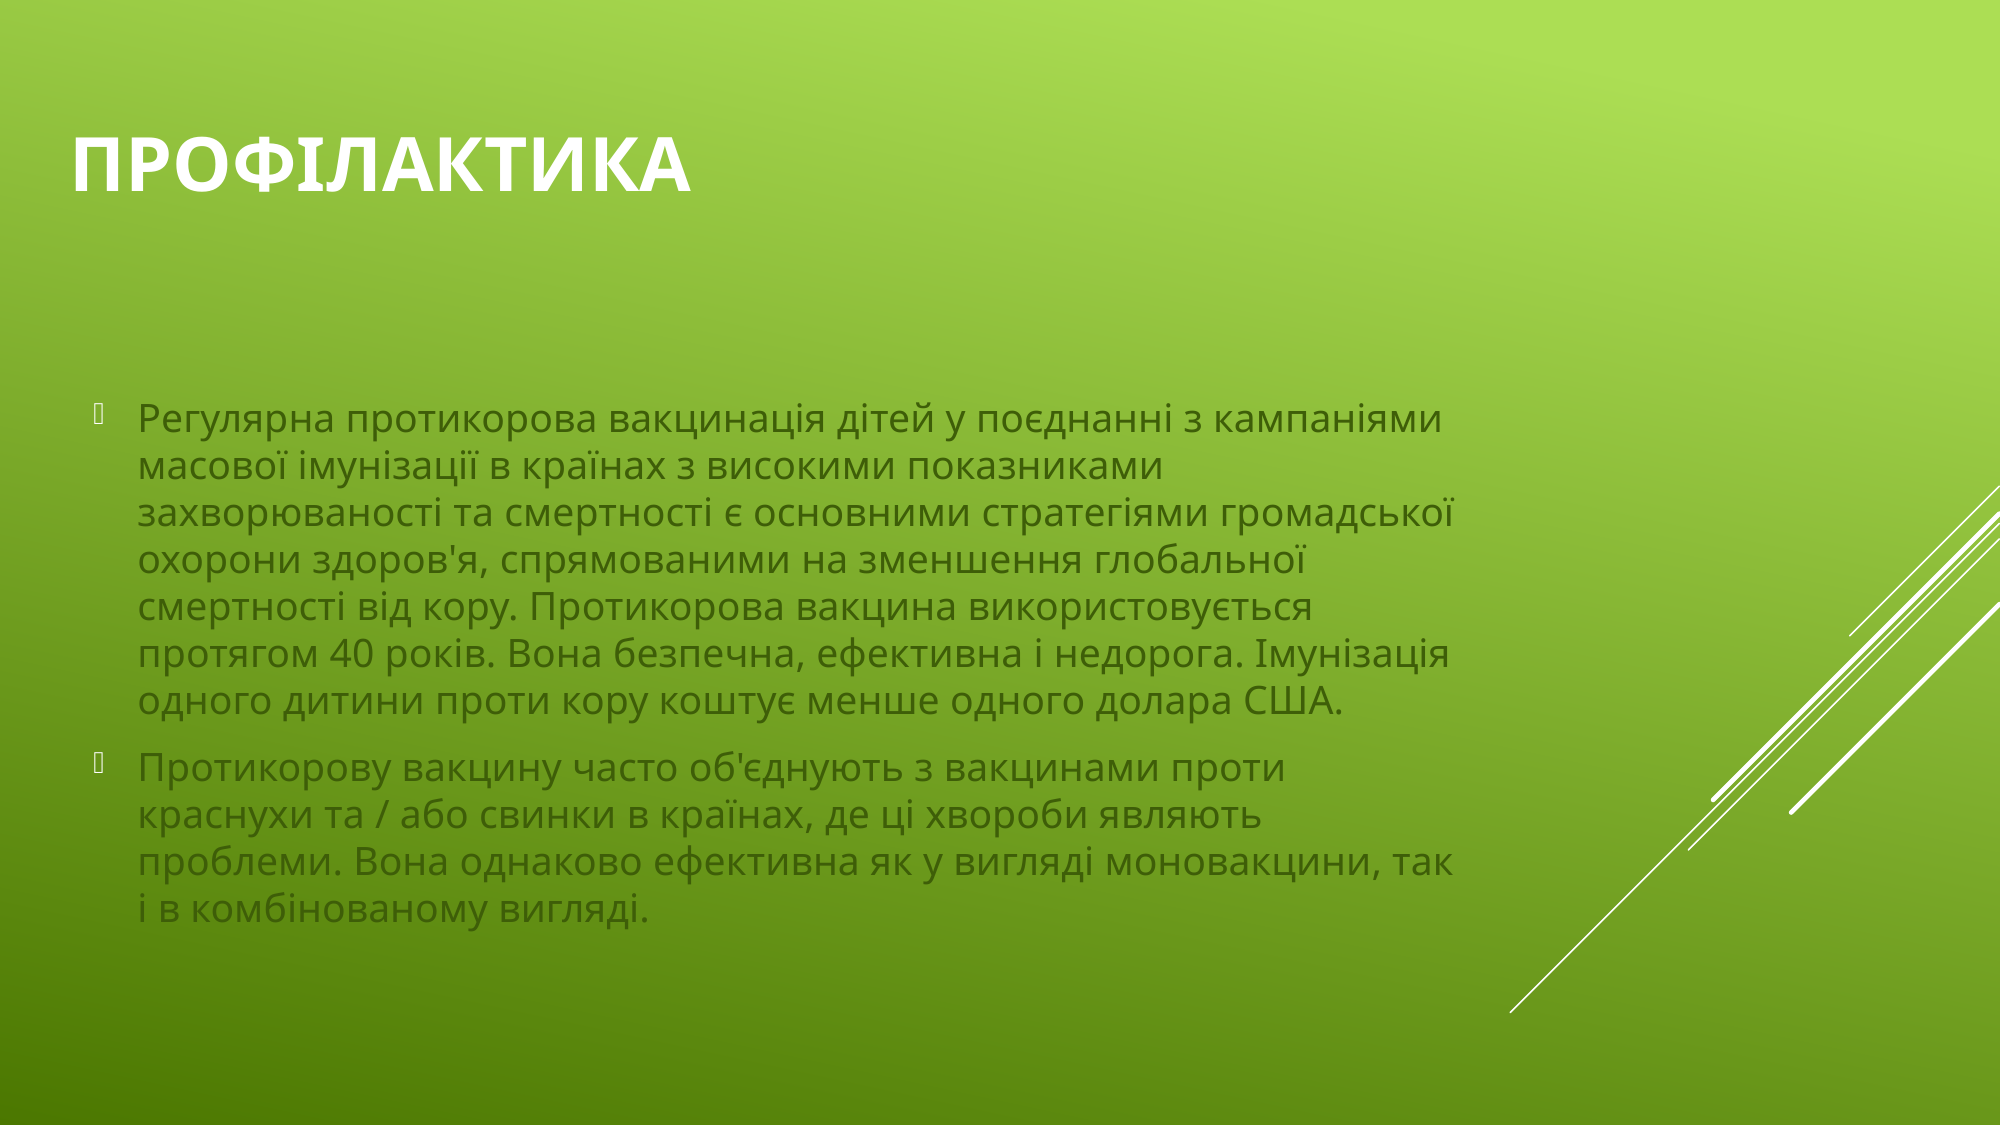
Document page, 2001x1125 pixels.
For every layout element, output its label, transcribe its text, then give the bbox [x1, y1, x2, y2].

list Регулярна протикорова вакцинація дітей у поєднанні з кампаніями масової імунізації в країнах з високими показниками захворюваності та смертності є основними стратегіями громадської охорони здоров'я, спрямованими на зменшення глобальної смертності від кору. Протикорова вакцина використовується протягом 40 років. Вона безпечна, ефективна і недорога. Імунізація одного дитини проти кору коштує менше одного долара США. Протикорову вакцину часто об'єднують з вакцинами проти краснухи та / або свинки в країнах, де ці хвороби являють проблеми. Вона однаково ефективна як у вигляді моновакцини, так і в комбінованому вигляді. [78, 386, 1479, 980]
title Профілактика [54, 37, 1455, 285]
